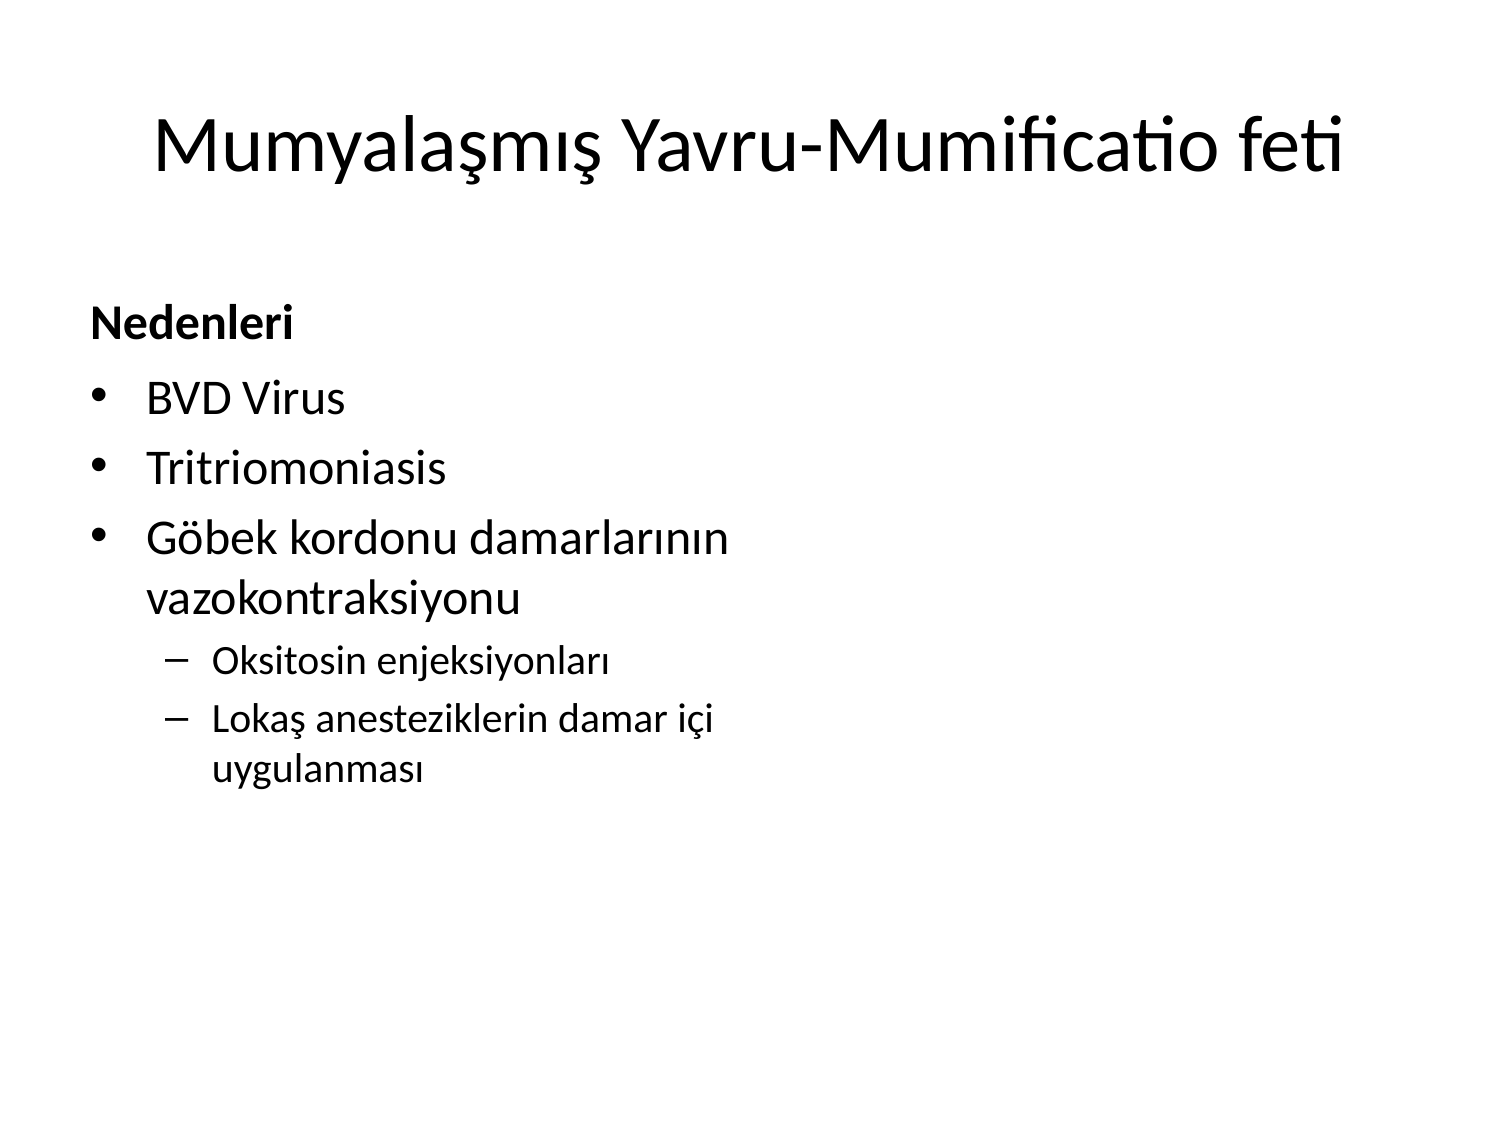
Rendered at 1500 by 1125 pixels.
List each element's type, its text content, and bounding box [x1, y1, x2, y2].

list Nedenleri [75, 251, 738, 356]
title Mumyalaşmış Yavru-Mumificatio feti [75, 45, 1425, 233]
list BVD Virus Tritriomoniasis Göbek kordonu damarlarının vazokontraksiyonu Oksitosin enjeksiyonları Lokaş anesteziklerin damar içi uygulanması [75, 356, 786, 1005]
